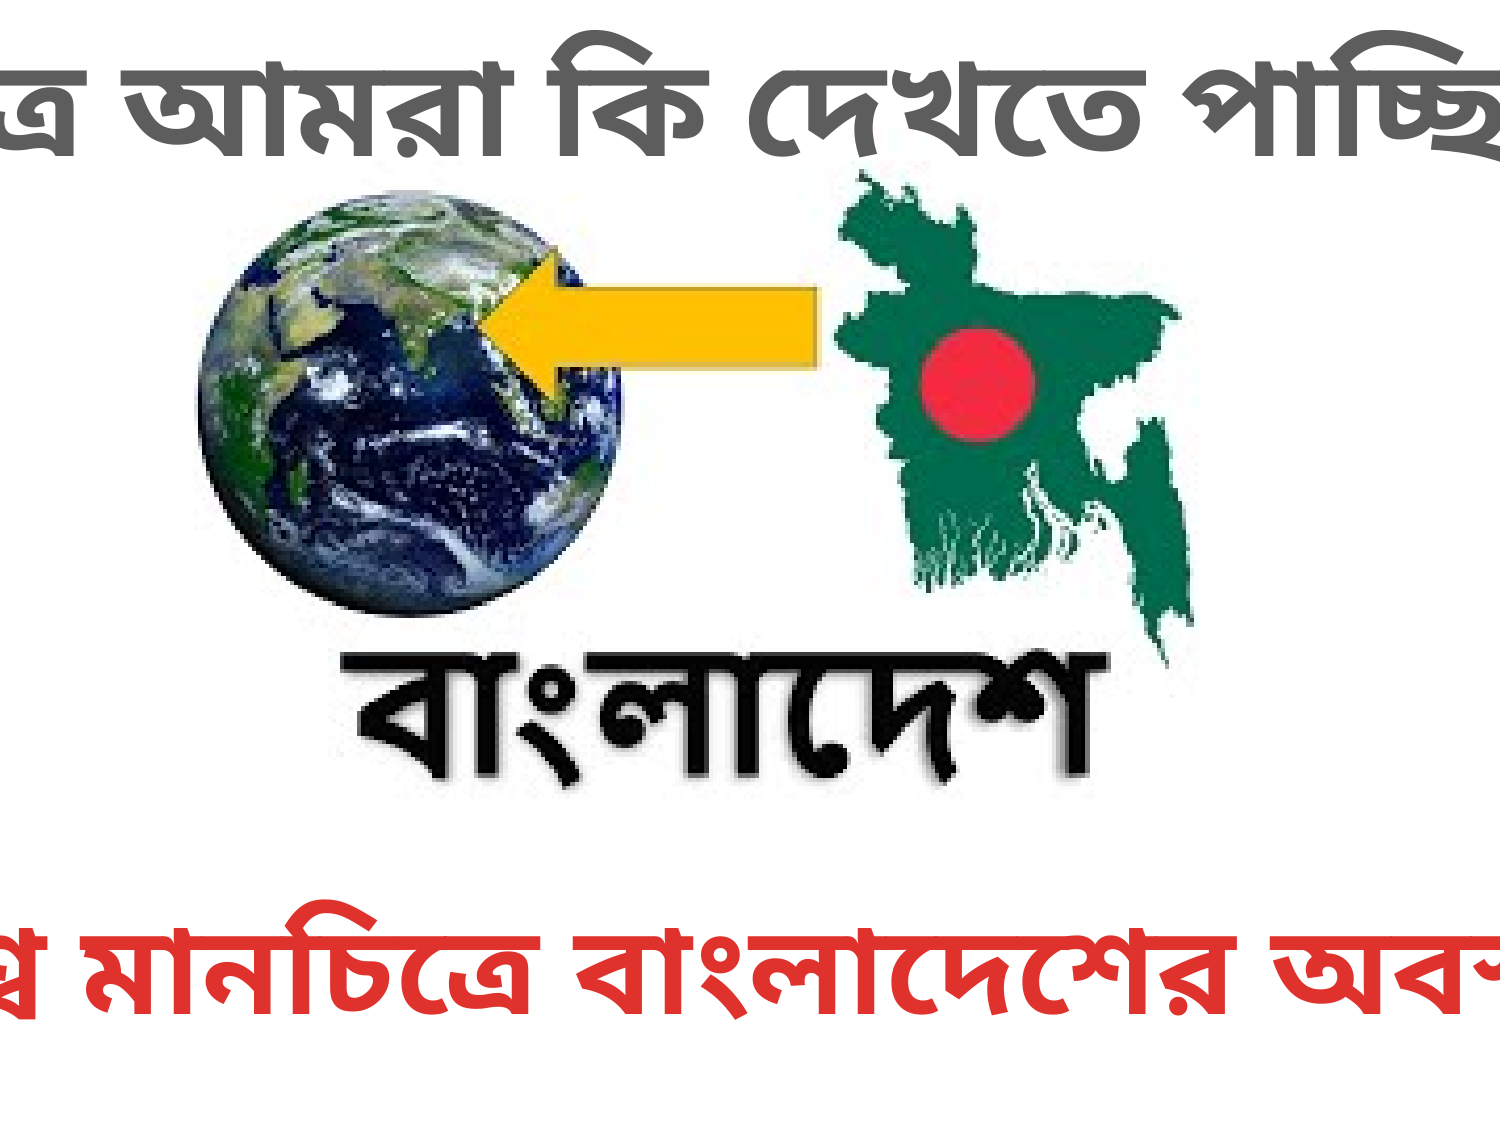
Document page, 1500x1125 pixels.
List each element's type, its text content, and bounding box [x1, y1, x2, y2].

text_box চিত্রে আমরা কি দেখতে পাচ্ছি? [0, 11, 1500, 192]
picture [60, 128, 1400, 883]
text_box বিশ্ব মানচিত্রে বাংলাদেশের অবস্থান [0, 882, 1500, 1048]
